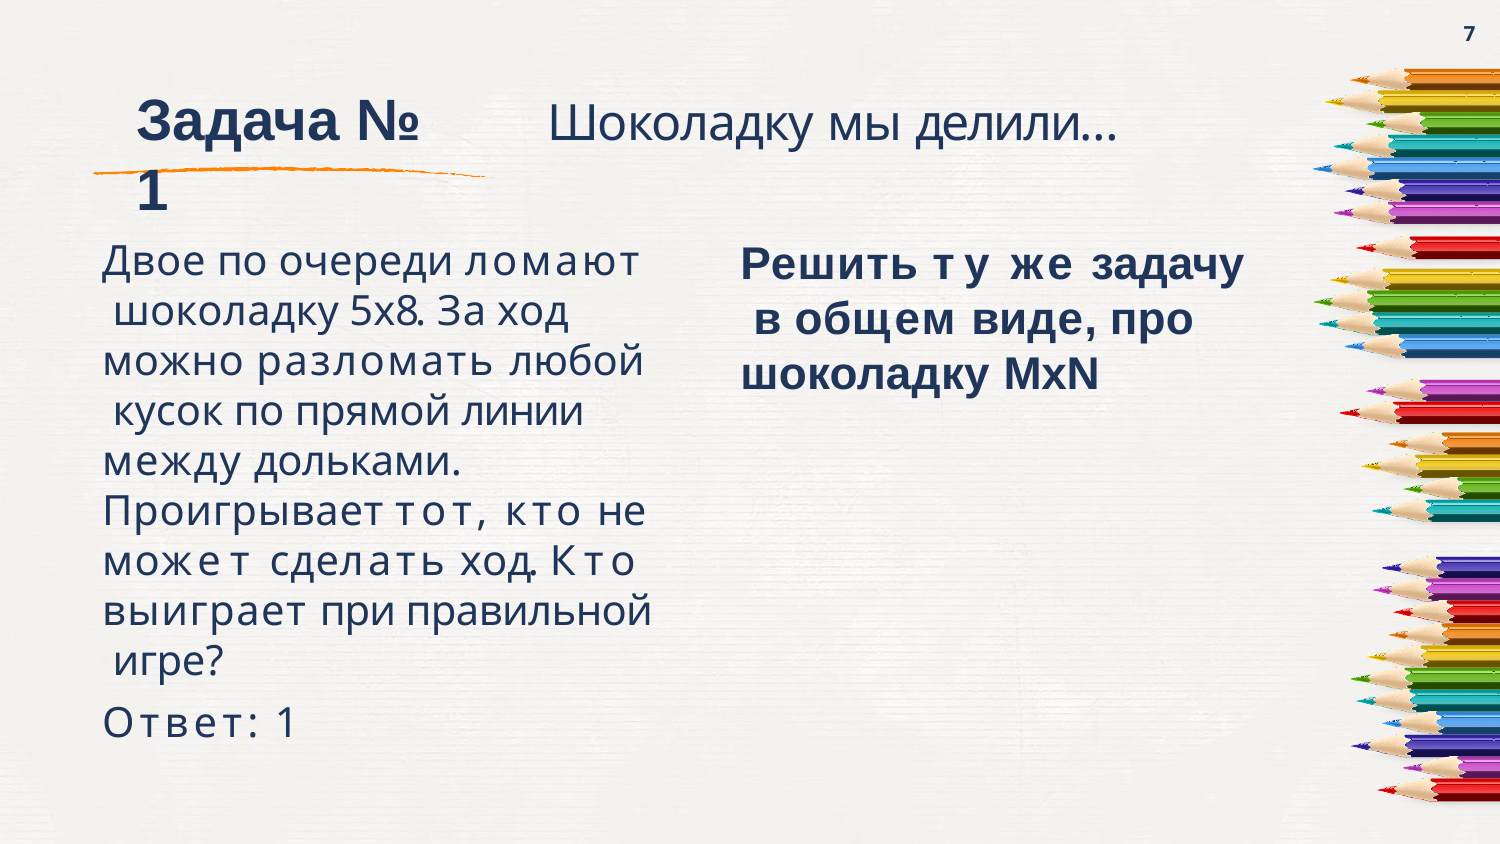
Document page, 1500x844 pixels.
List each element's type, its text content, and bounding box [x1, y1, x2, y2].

title Задача № 1 [133, 80, 463, 223]
text_box Шоколадку мы делили… [544, 88, 1135, 151]
text_box Решить ту же задачу в общем виде, про шоколадку MxN [738, 231, 1253, 399]
picture [0, 0, 1500, 844]
text_box Двое по очереди ломают шоколадку 5x8. За ход можно разломать любой кусок по прямой линии между дольками. Проигрывает тот, кто не может сделать ход. Кто выиграет при правильной игре? Ответ: 1 [99, 231, 660, 747]
text_box 7 [1461, 18, 1478, 46]
